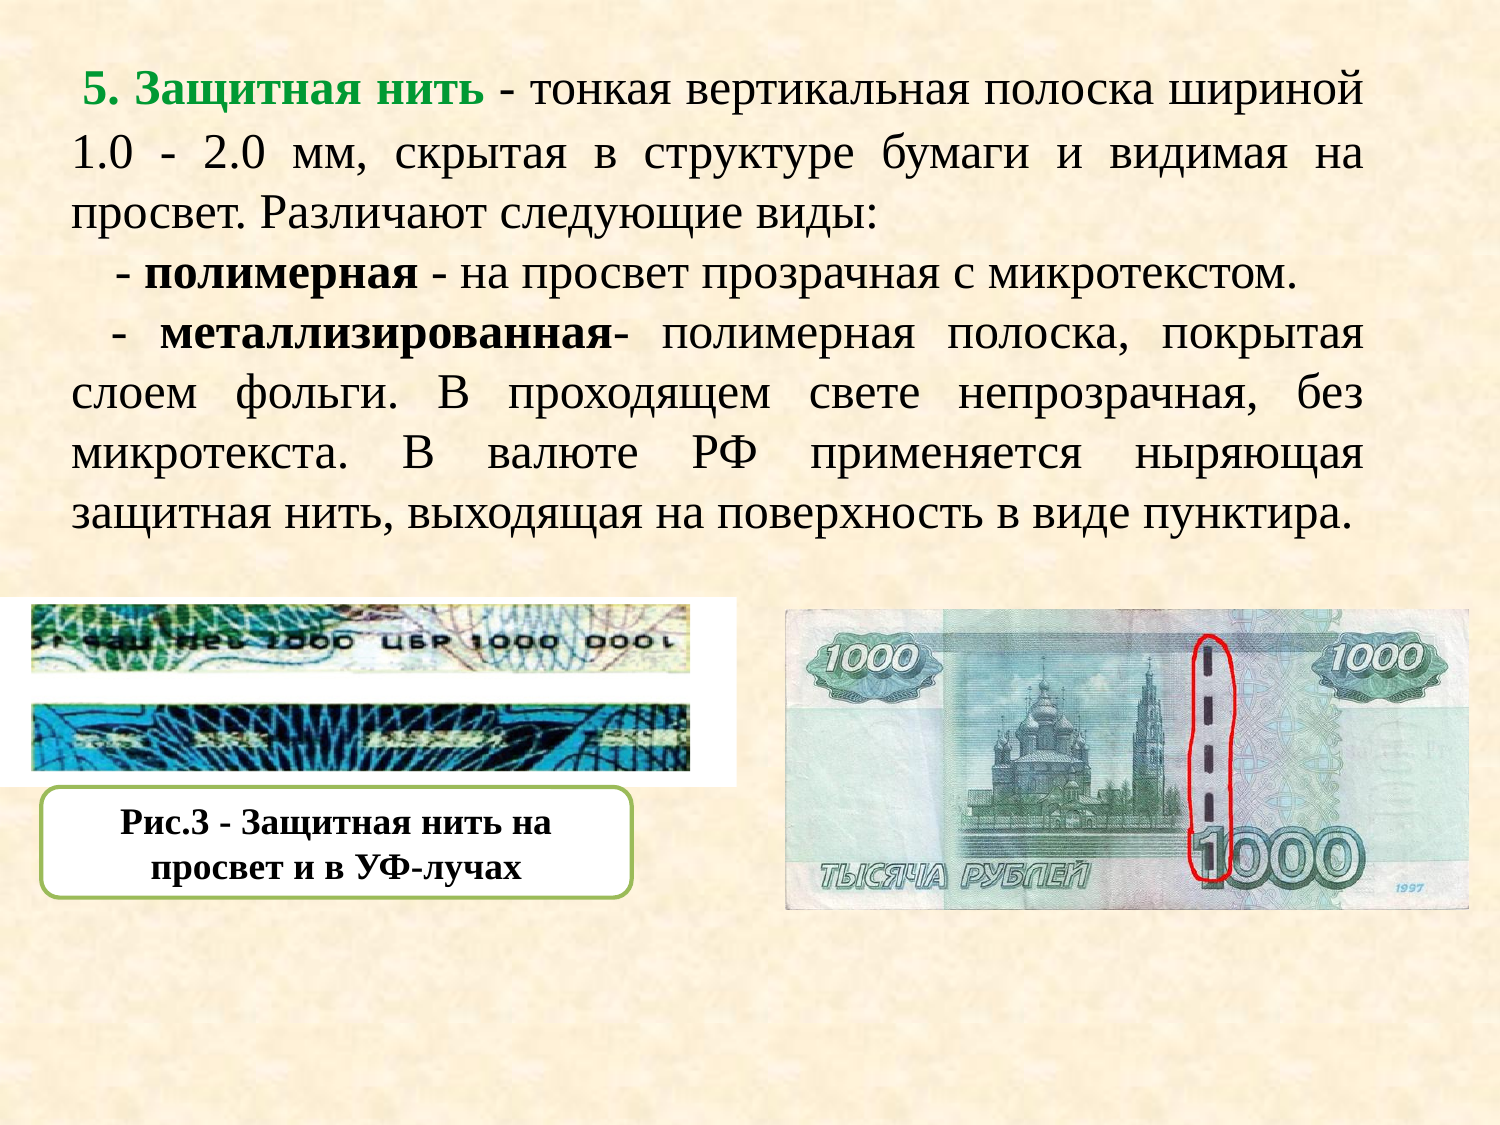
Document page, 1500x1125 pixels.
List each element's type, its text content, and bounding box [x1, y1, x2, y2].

picture [0, 0, 1500, 1125]
text_box 5. Защитная нить - тонкая вертикальная полоска шириной 1.0 - 2.0 мм, скрытая в структуре бумаги и видимая на просвет. Различают следующие виды: - полимерная - на просвет прозрачная с микротекстом. - металлизированная- полимерная полоска, покрытая слоем фольги. В проходящем свете непрозрачная, без микротекста. В валюте РФ применяется ныряющая защитная нить, выходящая на поверхность в виде пунктира. [0, 30, 1380, 1023]
text_box Рис.3 - Защитная нить на просвет и в УФ-лучах [39, 794, 634, 900]
picture [0, 597, 737, 787]
